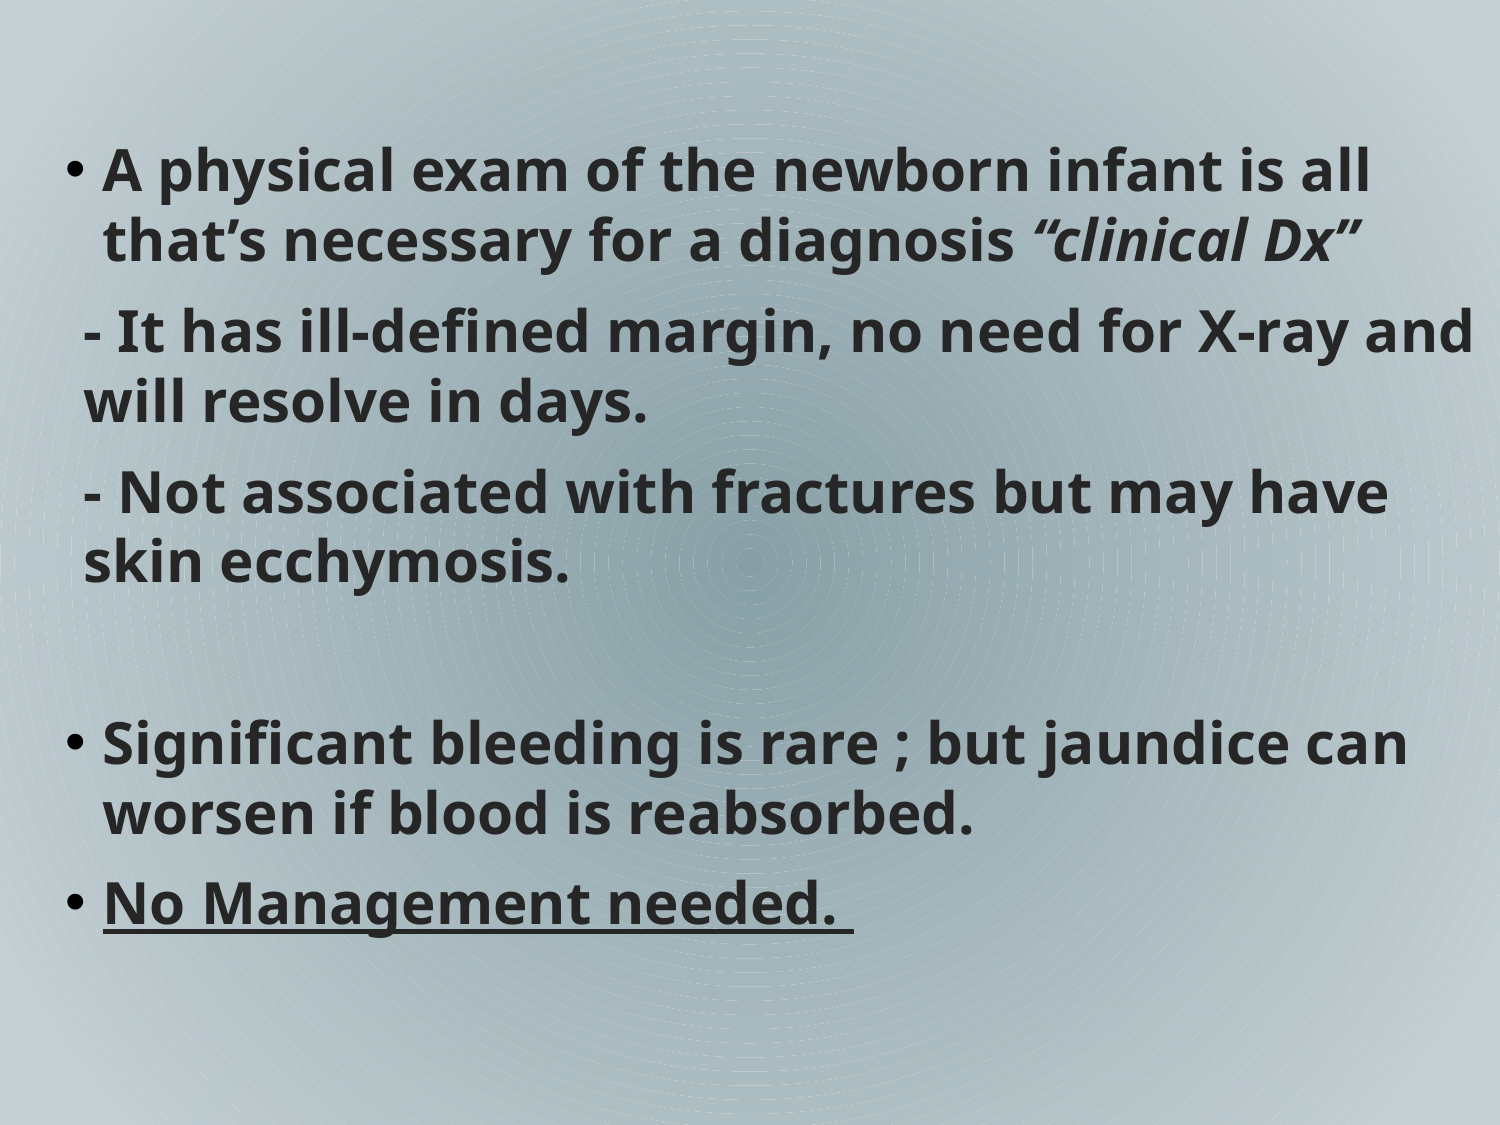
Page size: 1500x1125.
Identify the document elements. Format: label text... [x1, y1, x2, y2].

list A physical exam of the newborn infant is all that’s necessary for a diagnosis “clinical Dx” - It has ill-defined margin, no need for X-ray and will resolve in days. - Not associated with fractures but may have skin ecchymosis. Significant bleeding is rare ; but jaundice can worsen if blood is reabsorbed. No Management needed. [50, 126, 1500, 1122]
